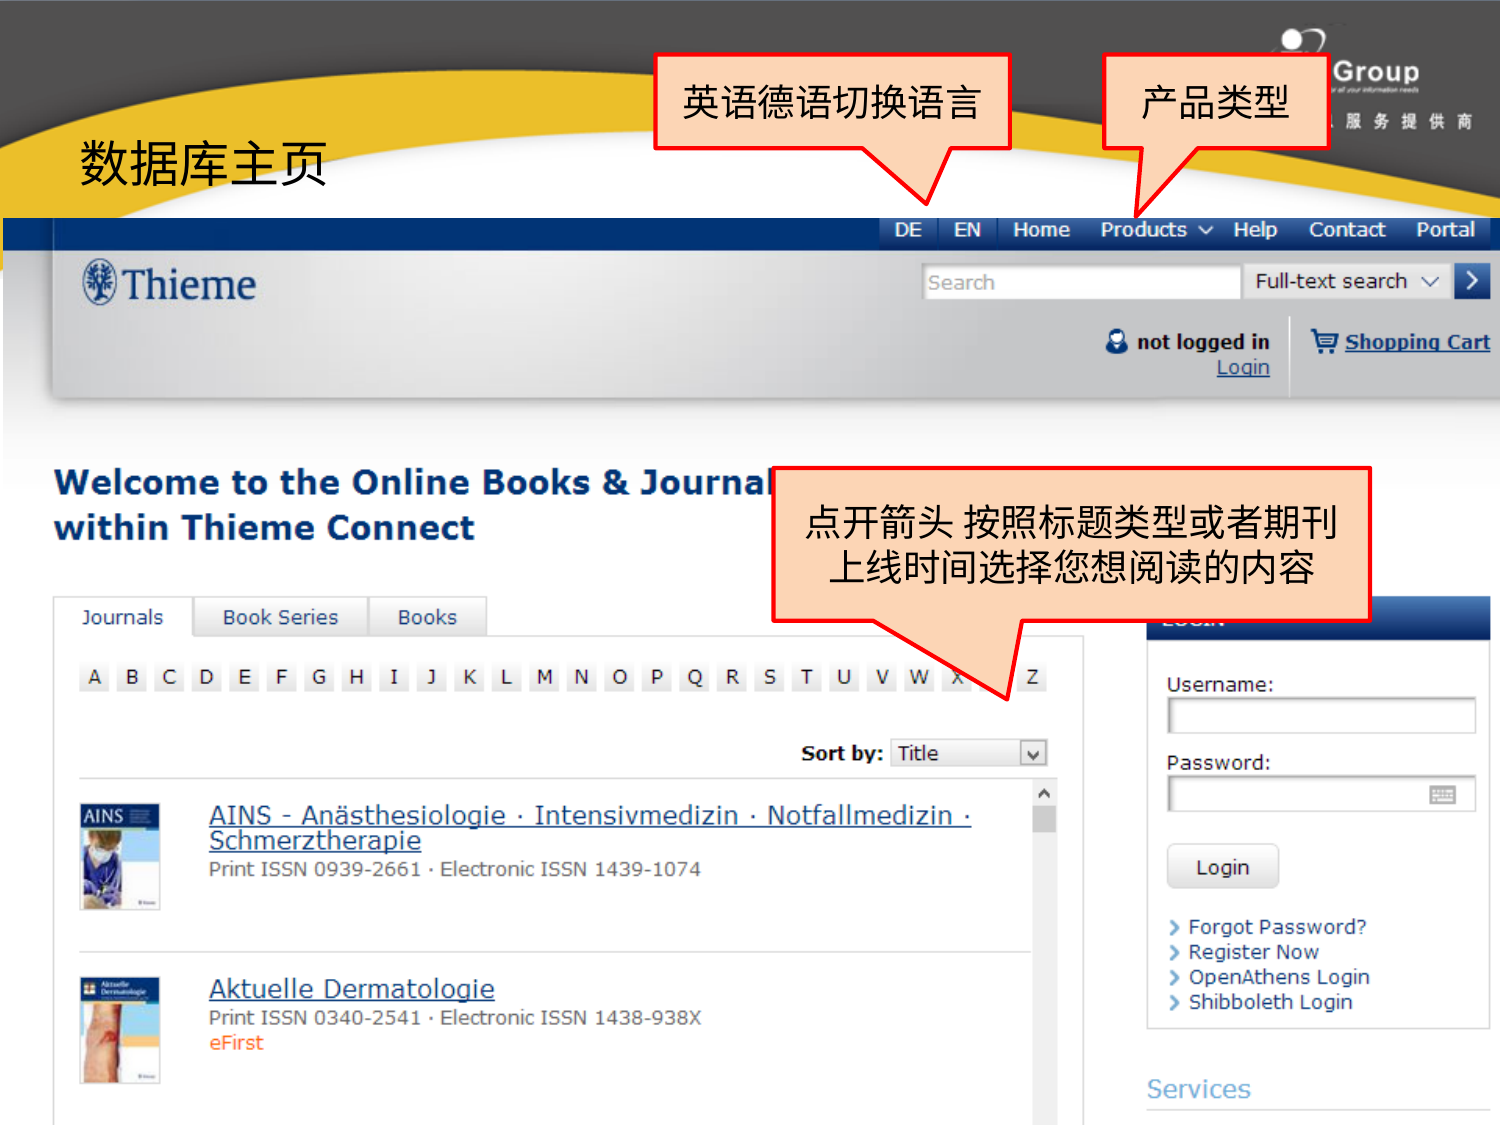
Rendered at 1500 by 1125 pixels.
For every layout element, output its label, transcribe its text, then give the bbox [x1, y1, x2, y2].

text_box 数据库主页 [64, 125, 452, 201]
picture [0, 0, 1500, 1125]
text_box 英语德语切换语言 [653, 52, 1012, 207]
text_box 产品类型 [1102, 52, 1331, 217]
